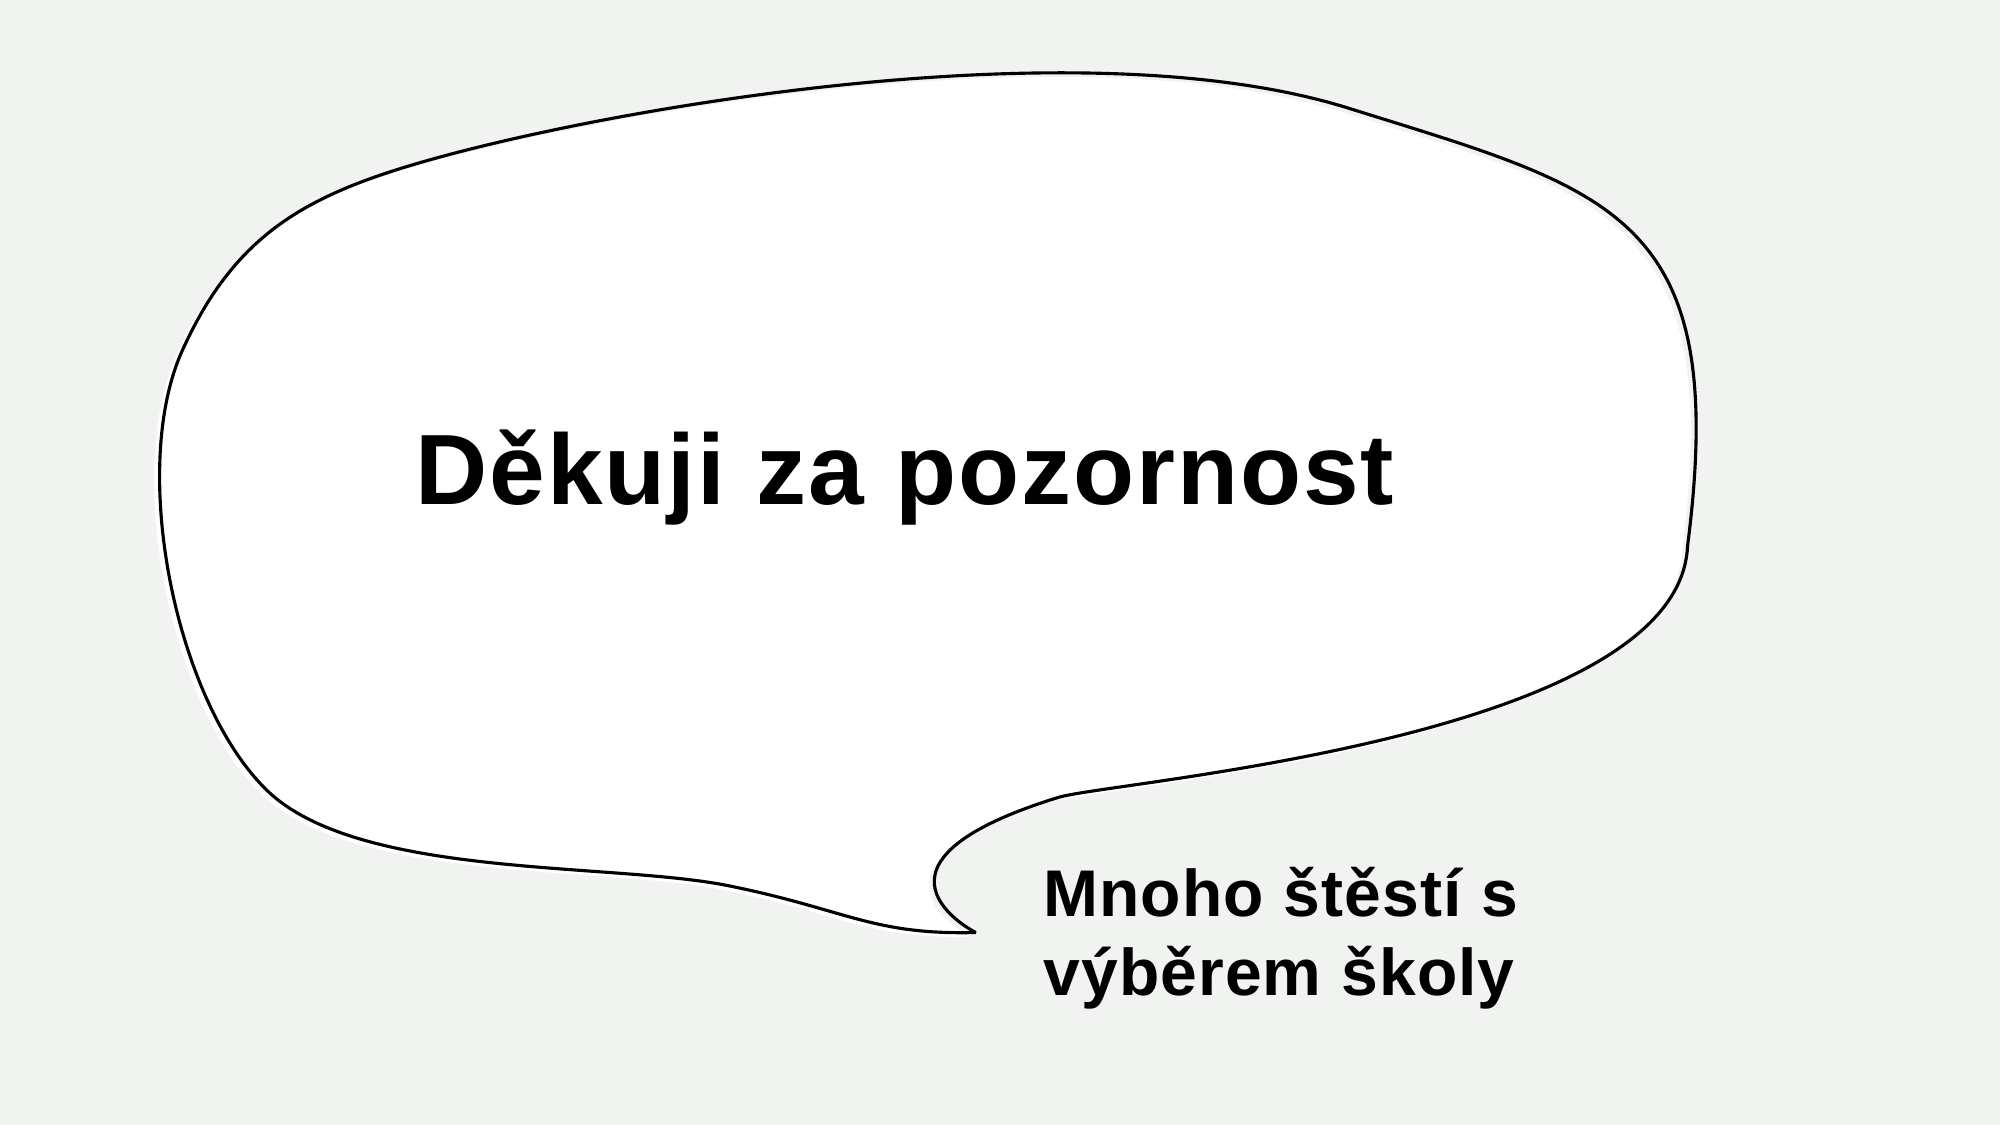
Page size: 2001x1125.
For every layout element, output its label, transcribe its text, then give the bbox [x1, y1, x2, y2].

subtitle Mnoho štěstí s výběrem školy [1028, 842, 1750, 1016]
title Děkuji za pozornost [320, 229, 1492, 701]
